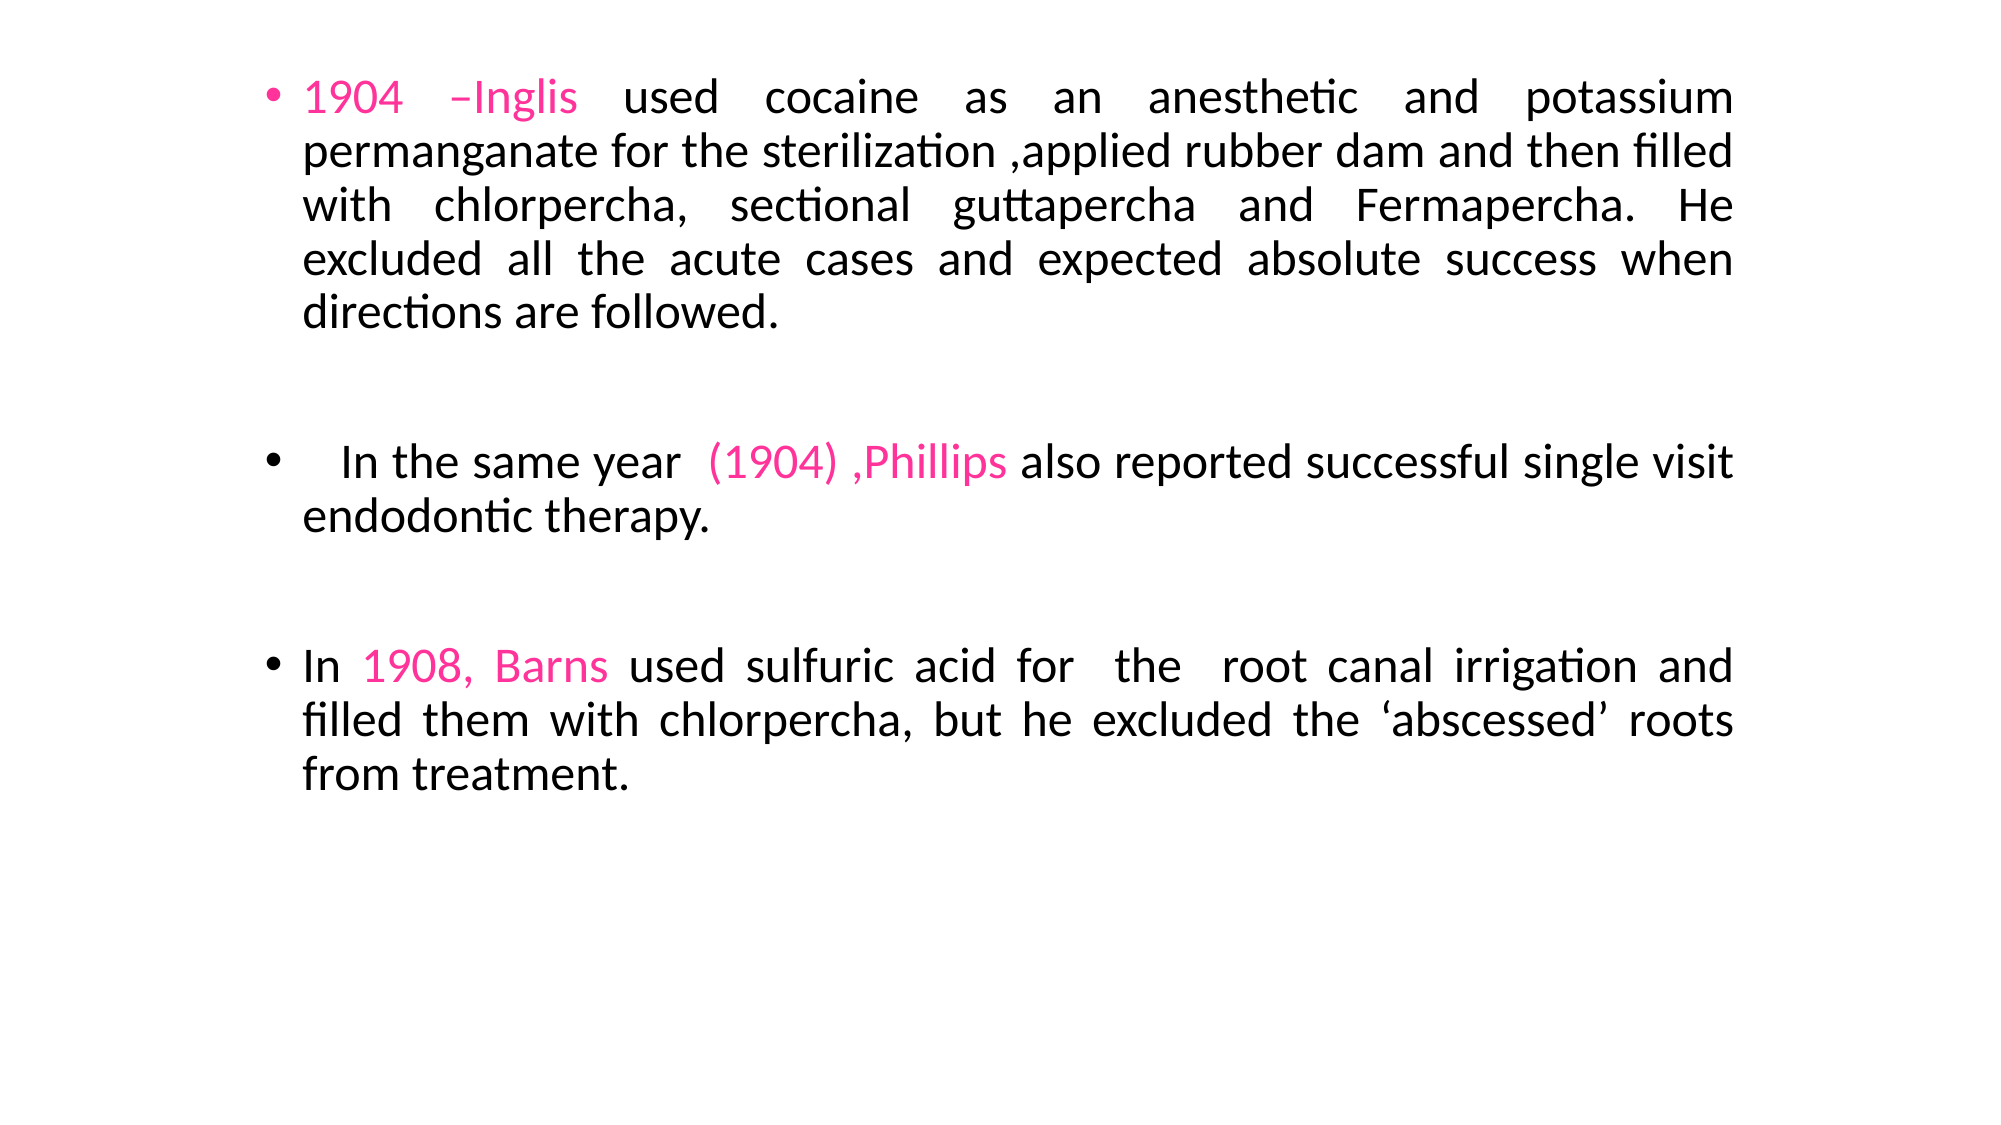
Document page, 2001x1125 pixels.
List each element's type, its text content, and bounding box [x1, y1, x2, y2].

list 1904 –Inglis used cocaine as an anesthetic and potassium permanganate for the sterilization ,applied rubber dam and then filled with chlorpercha, sectional guttapercha and Fermapercha. He excluded all the acute cases and expected absolute success when directions are followed. In the same year (1904) ,Phillips also reported successful single visit endodontic therapy. In 1908, Barns used sulfuric acid for the root canal irrigation and filled them with chlorpercha, but he excluded the ‘abscessed’ roots from treatment. [249, 62, 1750, 1005]
